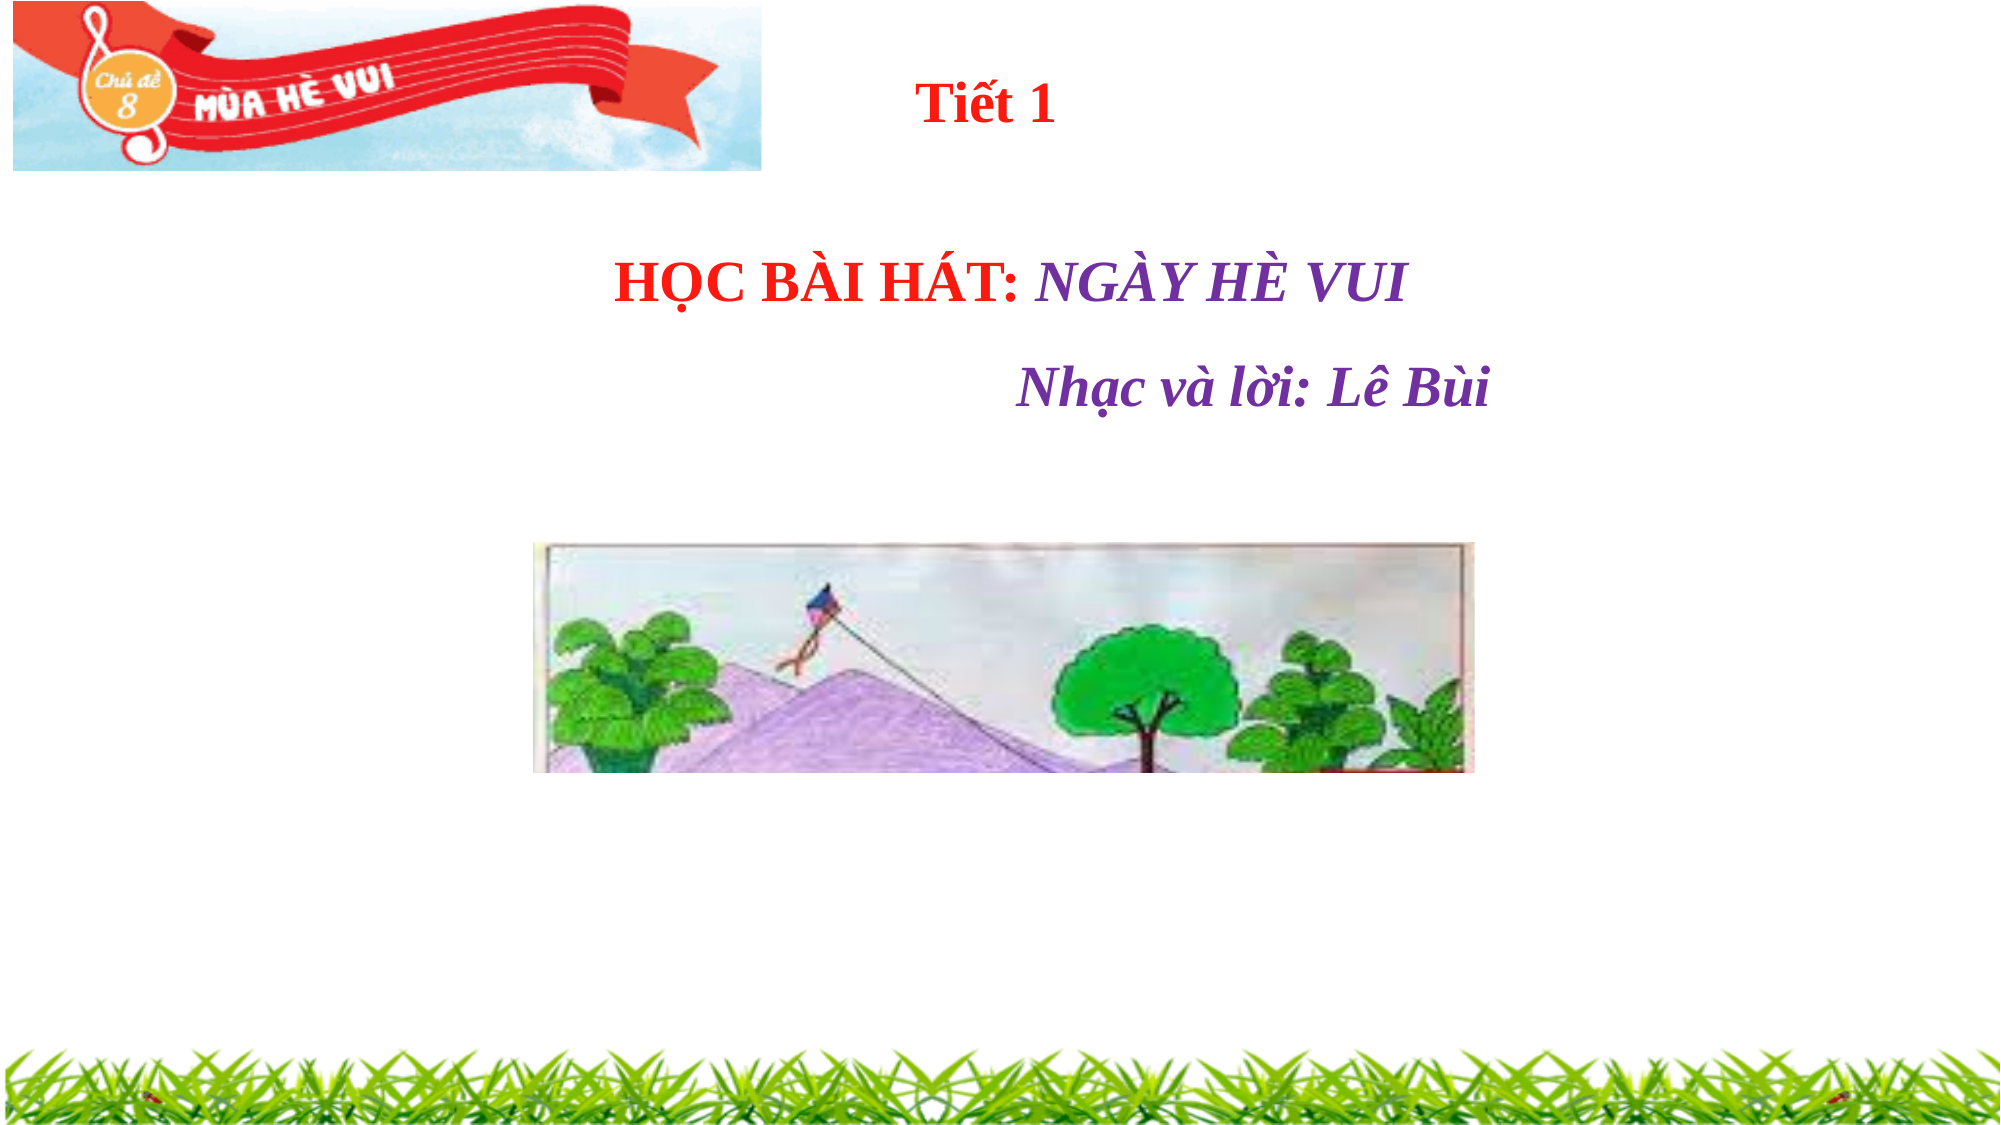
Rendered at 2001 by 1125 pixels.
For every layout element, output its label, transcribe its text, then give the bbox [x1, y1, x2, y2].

picture [13, 1, 764, 171]
text_box Tiết 1 [900, 56, 1074, 142]
text_box HỌC BÀI HÁT: NGÀY HÈ VUI Nhạc và lời: Lê Bùi [480, 201, 1528, 426]
picture [0, 542, 2000, 1125]
